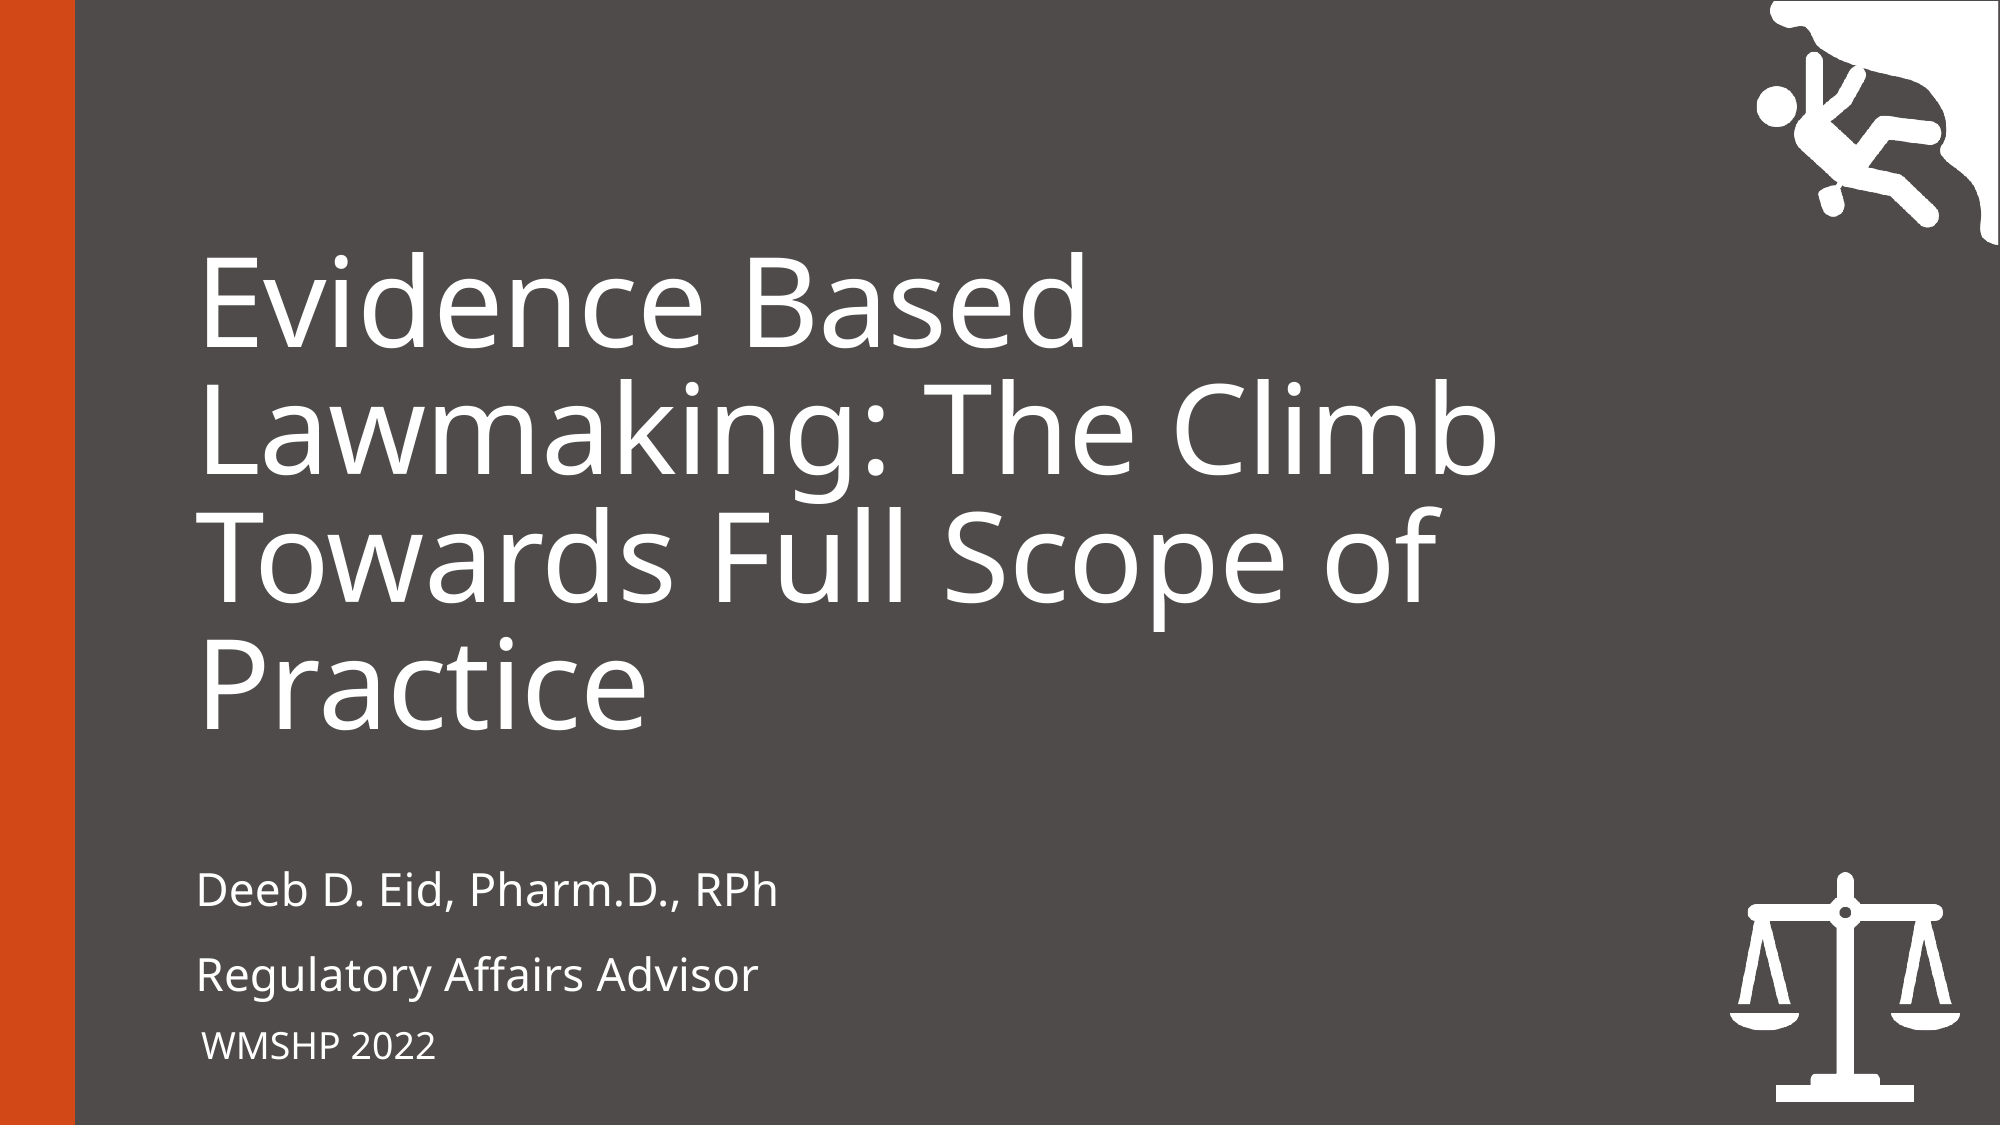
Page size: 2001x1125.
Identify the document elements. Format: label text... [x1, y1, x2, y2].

title Evidence Based Lawmaking: The Climb Towards Full Scope of Practice [180, 124, 1830, 763]
picture [1707, 849, 1983, 1125]
subtitle Deeb D. Eid, Pharm.D., RPh Regulatory Affairs Advisor [180, 857, 1700, 1045]
picture [1739, 0, 2000, 262]
text_box WMSHP 2022 [186, 1014, 452, 1075]
